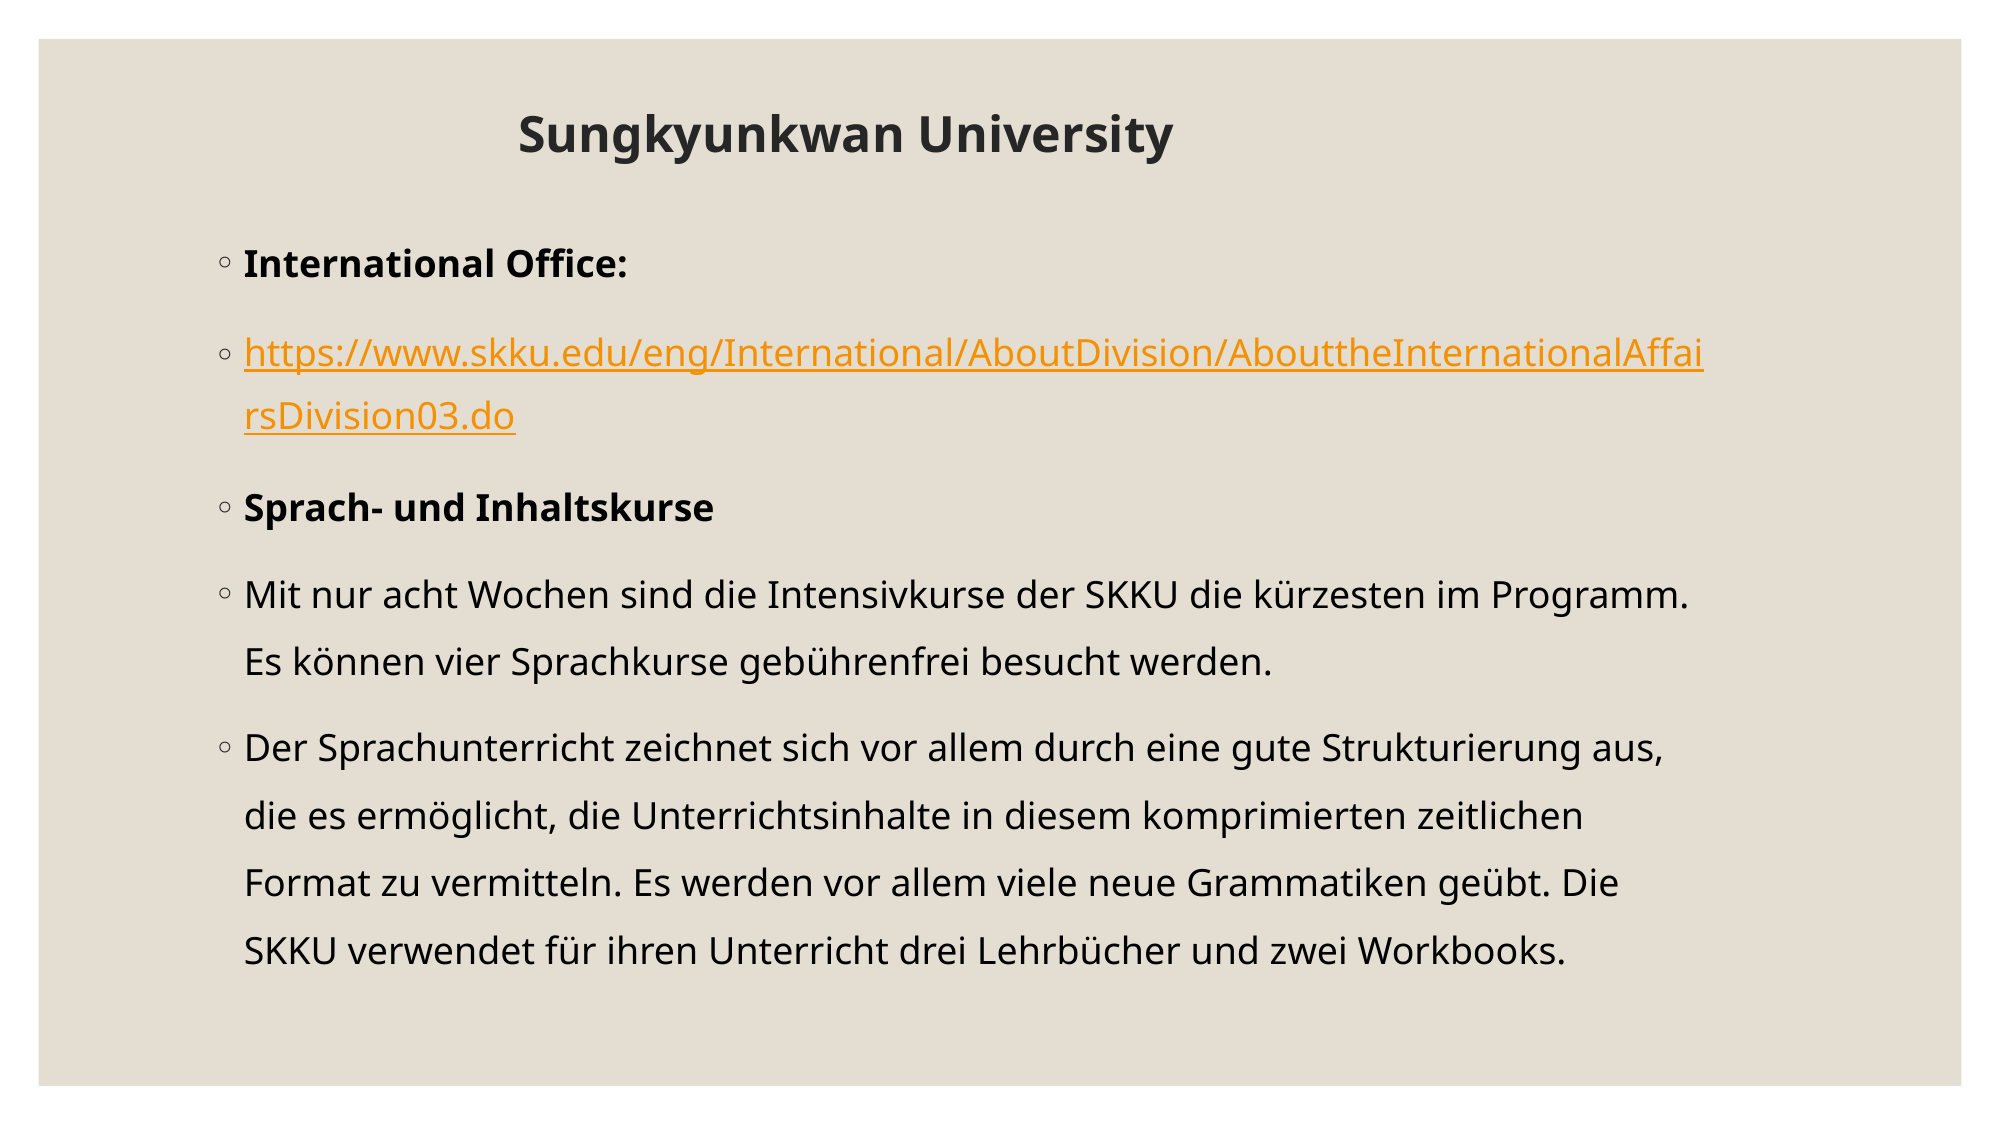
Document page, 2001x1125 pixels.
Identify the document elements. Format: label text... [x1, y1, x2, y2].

list International Office: https://www.skku.edu/eng/International/AboutDivision/AbouttheInternationalAffairsDivision03.do Sprach- und Inhaltskurse Mit nur acht Wochen sind die Intensivkurse der SKKU die kürzesten im Programm. Es können vier Sprachkurse gebührenfrei besucht werden. Der Sprachunterricht zeichnet sich vor allem durch eine gute Strukturierung aus, die es ermöglicht, die Unterrichtsinhalte in diesem komprimierten zeitlichen Format zu vermitteln. Es werden vor allem viele neue Grammatiken geübt. Die SKKU verwendet für ihren Unterricht drei Lehrbücher und zwei Workbooks. [198, 209, 1721, 1056]
title Sungkyunkwan University [503, 101, 1497, 171]
